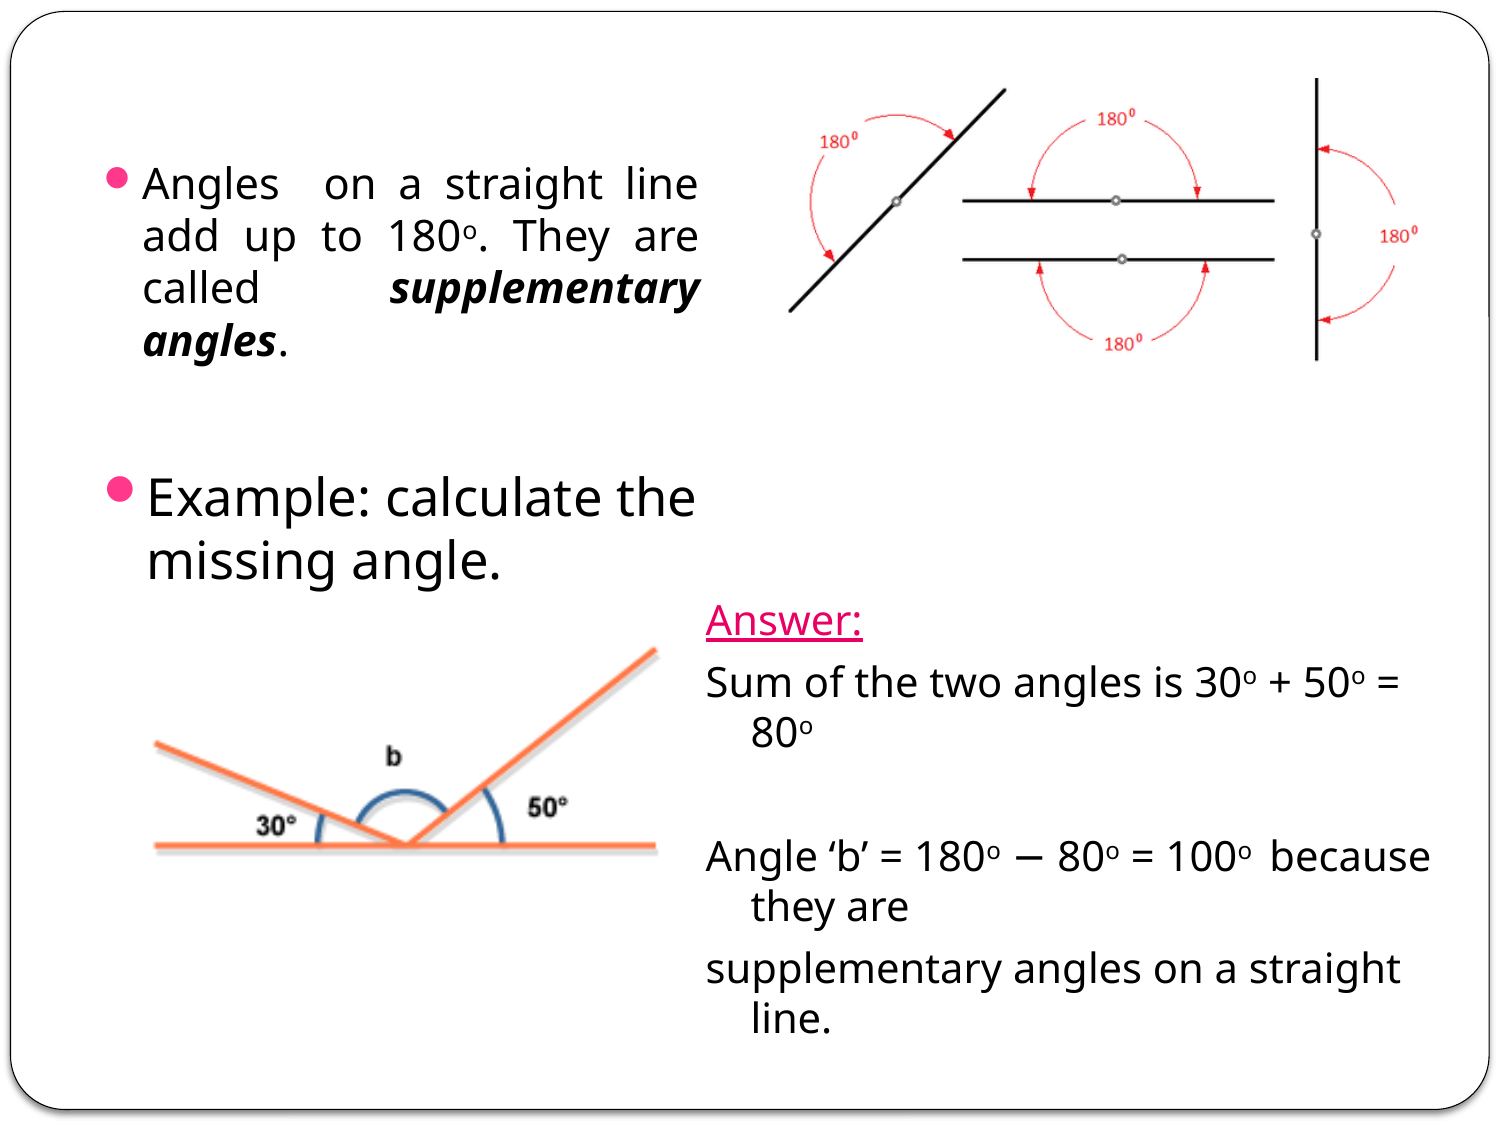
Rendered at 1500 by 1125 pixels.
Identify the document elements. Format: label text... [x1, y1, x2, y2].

text_box Example: calculate the missing angle. [88, 456, 880, 598]
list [737, 77, 1430, 365]
text_box Angles on a straight line add up to 180o. They are called supplementary angles. [88, 148, 715, 374]
text_box Answer: Sum of the two angles is 30o + 50o = 80o Angle ‘b’ = 180o − 80o = 100o because they are supplementary angles on a straight line. [690, 586, 1459, 988]
picture [147, 621, 668, 882]
